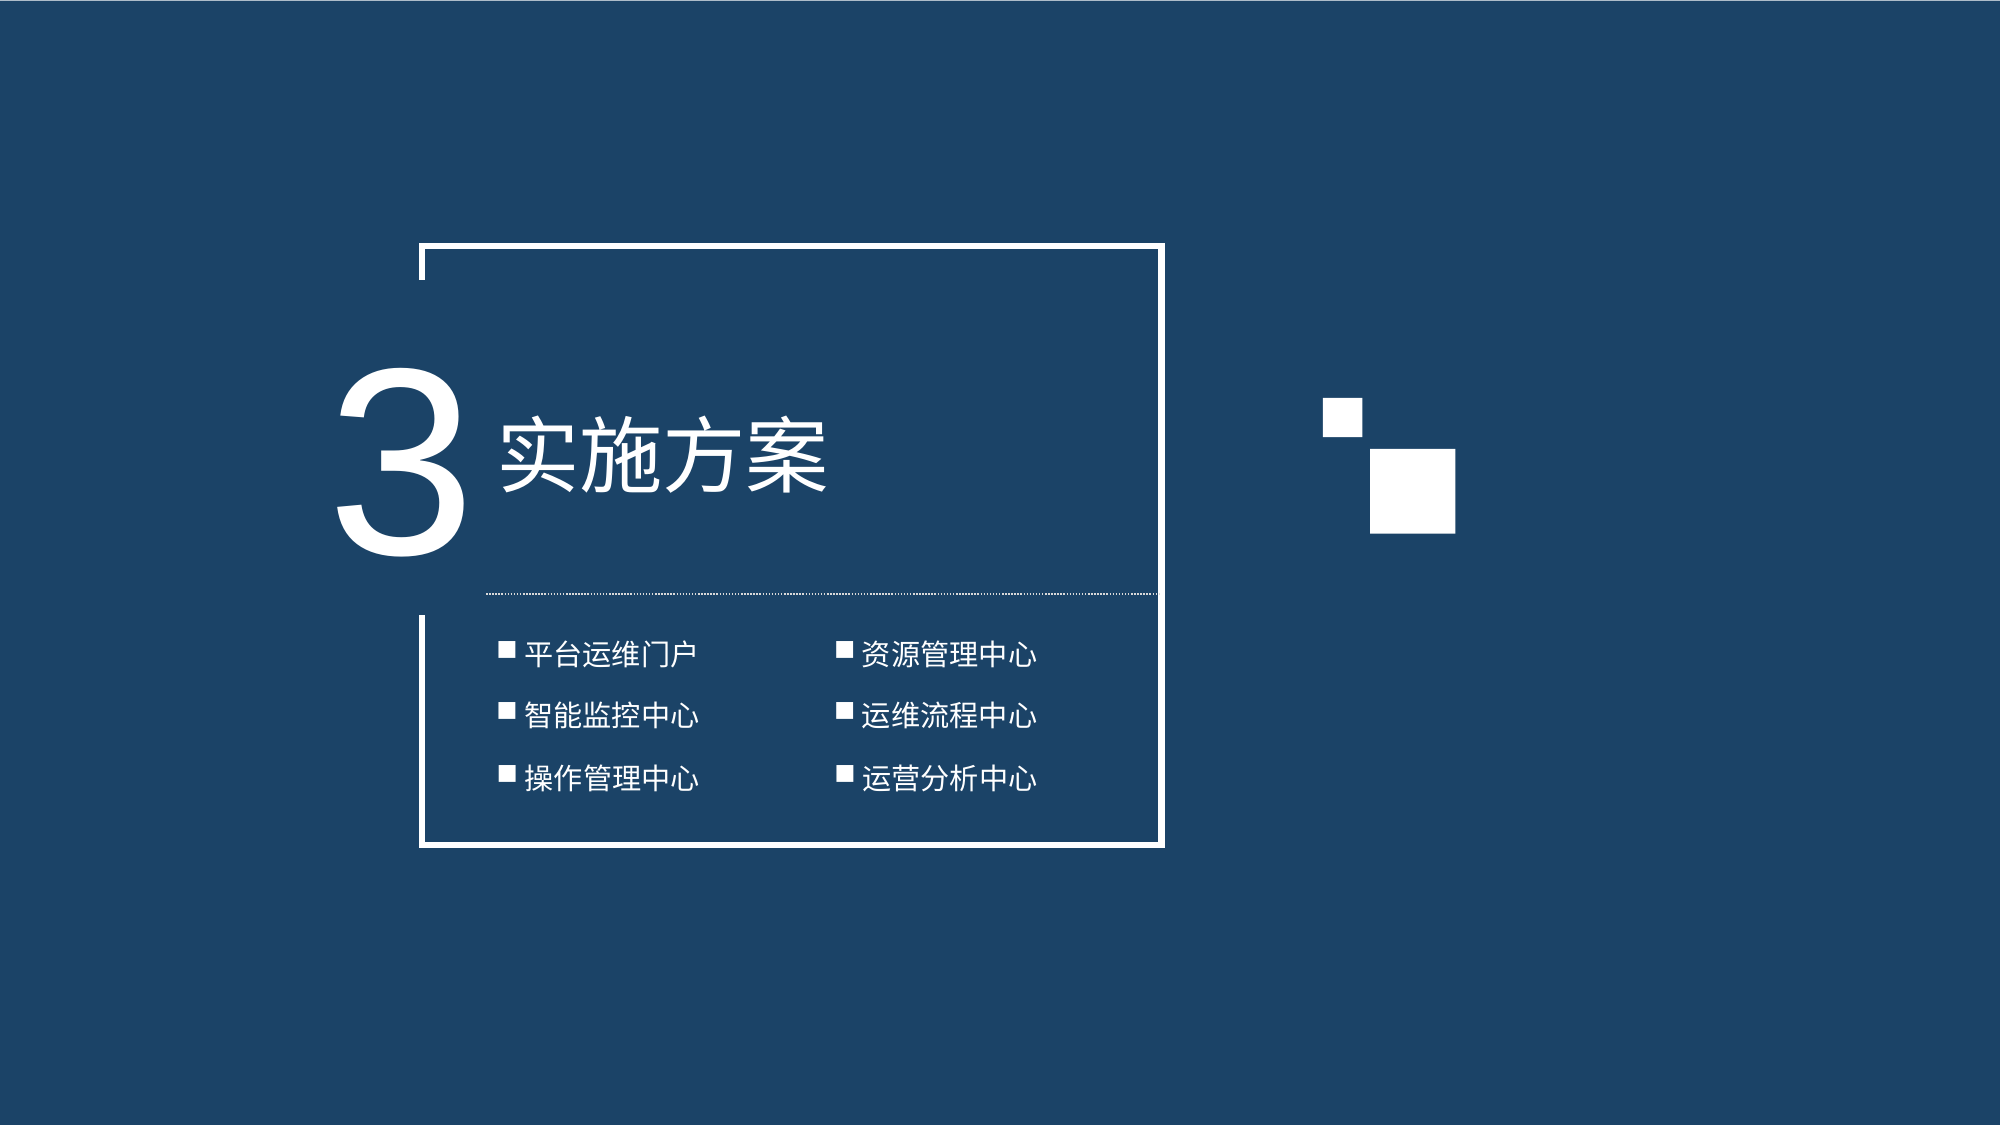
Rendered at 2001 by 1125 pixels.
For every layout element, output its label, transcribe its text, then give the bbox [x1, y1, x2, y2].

text_box [422, 246, 1162, 593]
text_box [422, 595, 1162, 845]
text_box 资源管理中心 [823, 611, 1077, 672]
text_box 智能监控中心 [486, 672, 721, 735]
text_box 操作管理中心 [486, 735, 722, 803]
text_box [1322, 397, 1363, 438]
text_box [0, 0, 2000, 1125]
text_box 运营分析中心 [824, 735, 1077, 803]
text_box 平台运维门户 [486, 611, 721, 672]
text_box [1370, 448, 1456, 534]
text_box 3 [316, 280, 486, 615]
text_box 运维流程中心 [823, 672, 1077, 740]
